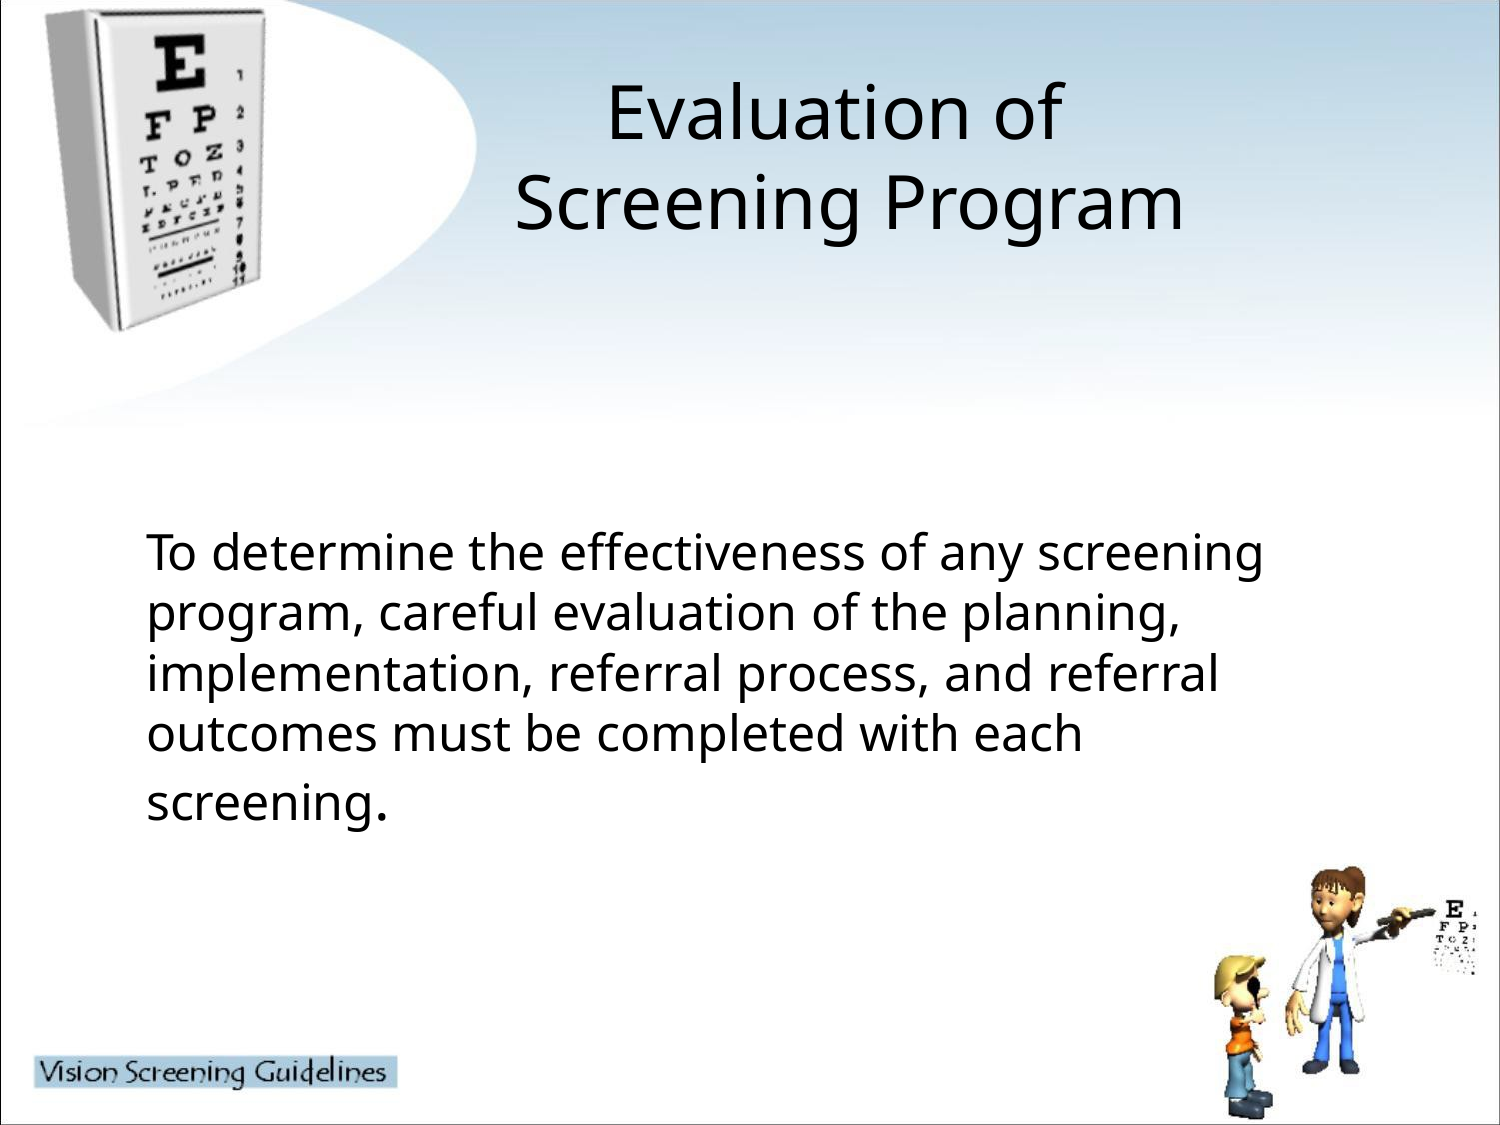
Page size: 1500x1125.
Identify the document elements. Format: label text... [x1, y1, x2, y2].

list To determine the effectiveness of any screening program, careful evaluation of the planning, implementation, referral process, and referral outcomes must be completed with each screening. [137, 518, 1339, 1125]
picture [0, 0, 1500, 1125]
title Evaluation of Screening Program [511, 10, 1276, 252]
